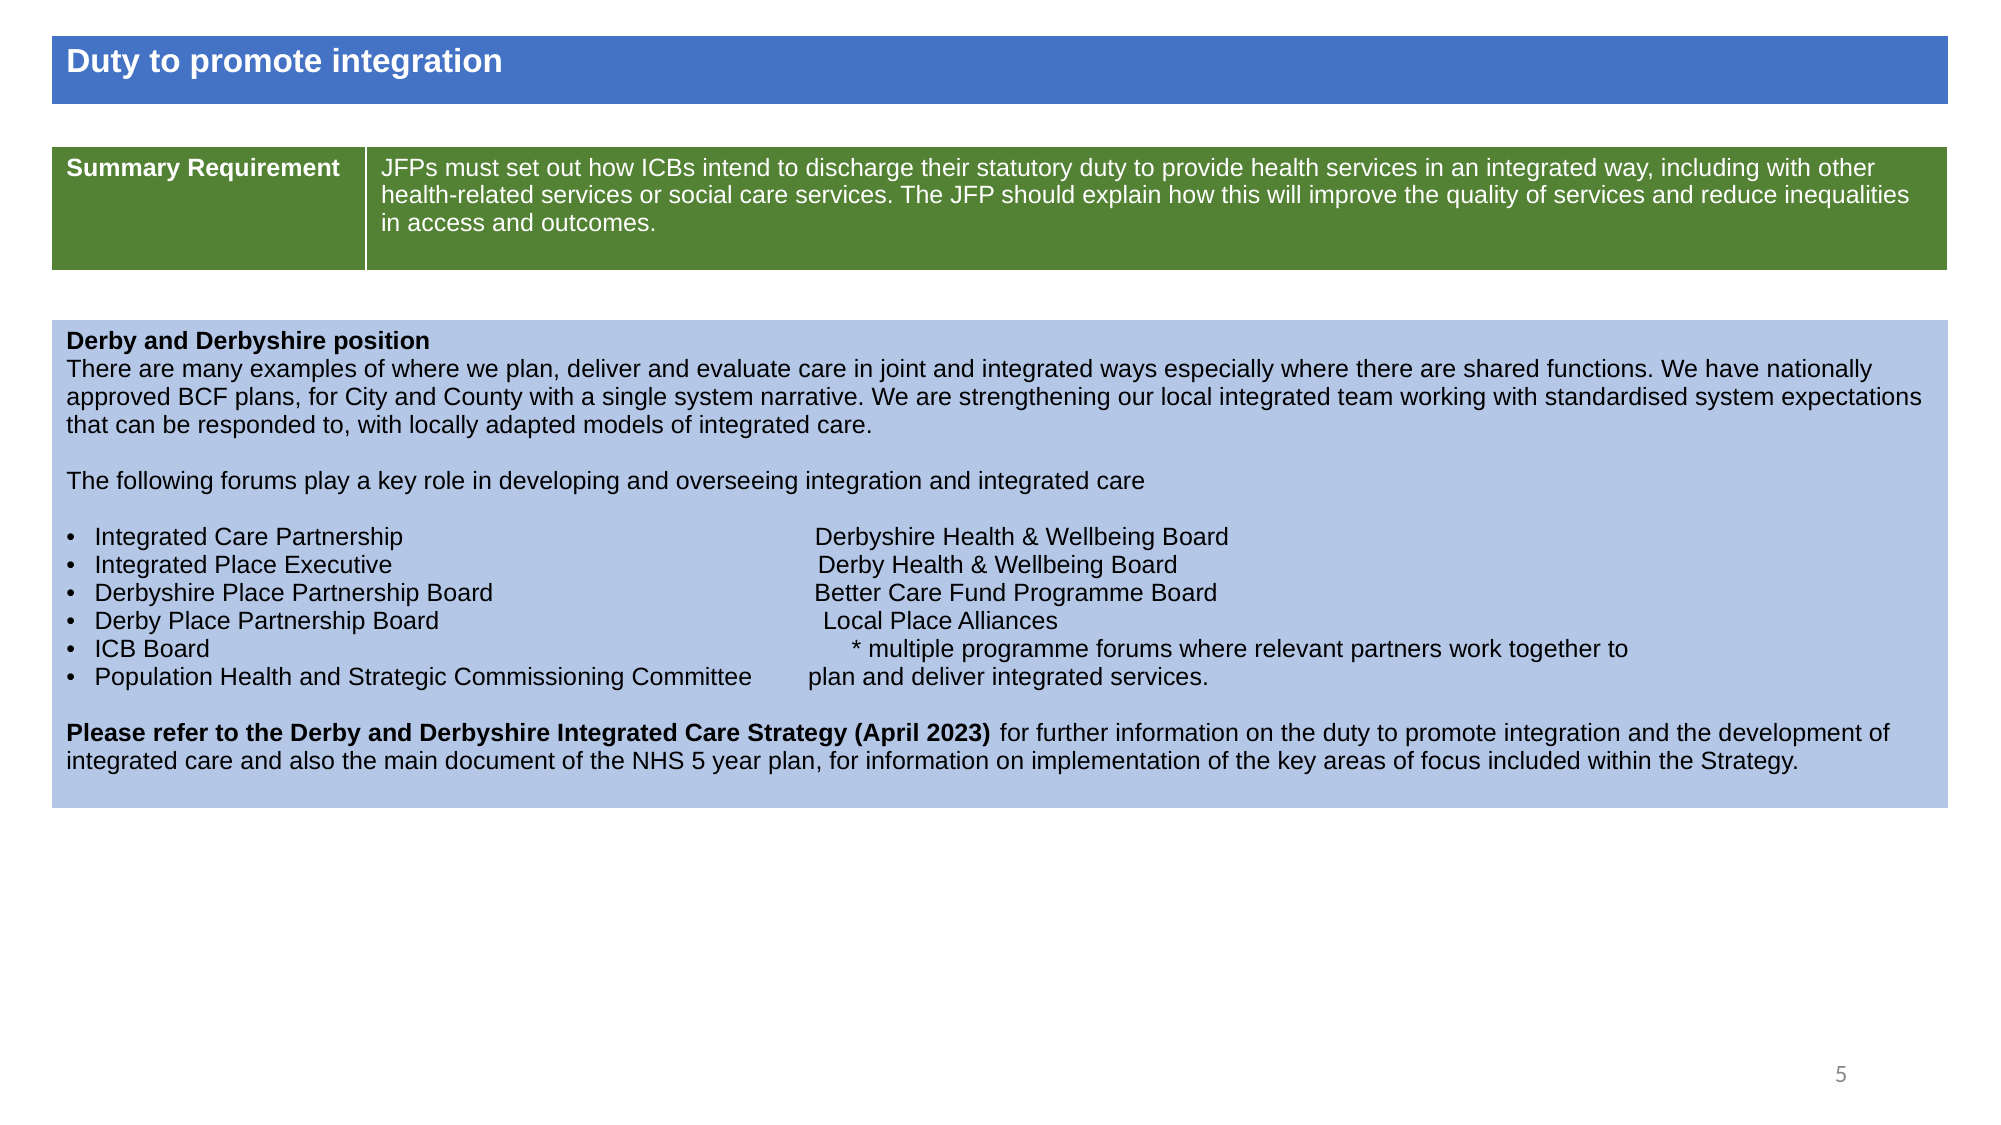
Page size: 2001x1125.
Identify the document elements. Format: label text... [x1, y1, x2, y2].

table_header Duty to promote integration [52, 36, 1948, 104]
slide_number 5 [1412, 1042, 1863, 1103]
table_header Derby and Derbyshire position There are many examples of where we plan, deliver and evaluate care in joint and integrated ways especially where there are shared functions. We have nationally approved BCF plans, for City and County with a single system narrative. We are strengthening our local integrated team working with standardised system expectations that can be responded to, with locally adapted models of integrated care. The following forums play a key role in developing and overseeing integration and integrated care Integrated Care Partnership Derbyshire Health & Wellbeing Board Integrated Place Executive Derby Health & Wellbeing Board Derbyshire Place Partnership Board Better Care Fund Programme Board Derby Place Partnership Board Local Place Alliances ICB Board * multiple programme forums where relevant partners work together to Population Health and Strategic Commissioning Committee plan and deliver integrated services. Please refer to the Derby and Derbyshire Integrated Care Strategy (April 2023) for further information on the duty to promote integration and the development of integrated care and also the main document of the NHS 5 year plan, for information on implementation of the key areas of focus included within the Strategy. [52, 320, 1948, 808]
table_header JFPs must set out how ICBs intend to discharge their statutory duty to provide health services in an integrated way, including with other health-related services or social care services. The JFP should explain how this will improve the quality of services and reduce inequalities in access and outcomes. [367, 147, 1947, 270]
table_header Summary Requirement [52, 147, 365, 270]
